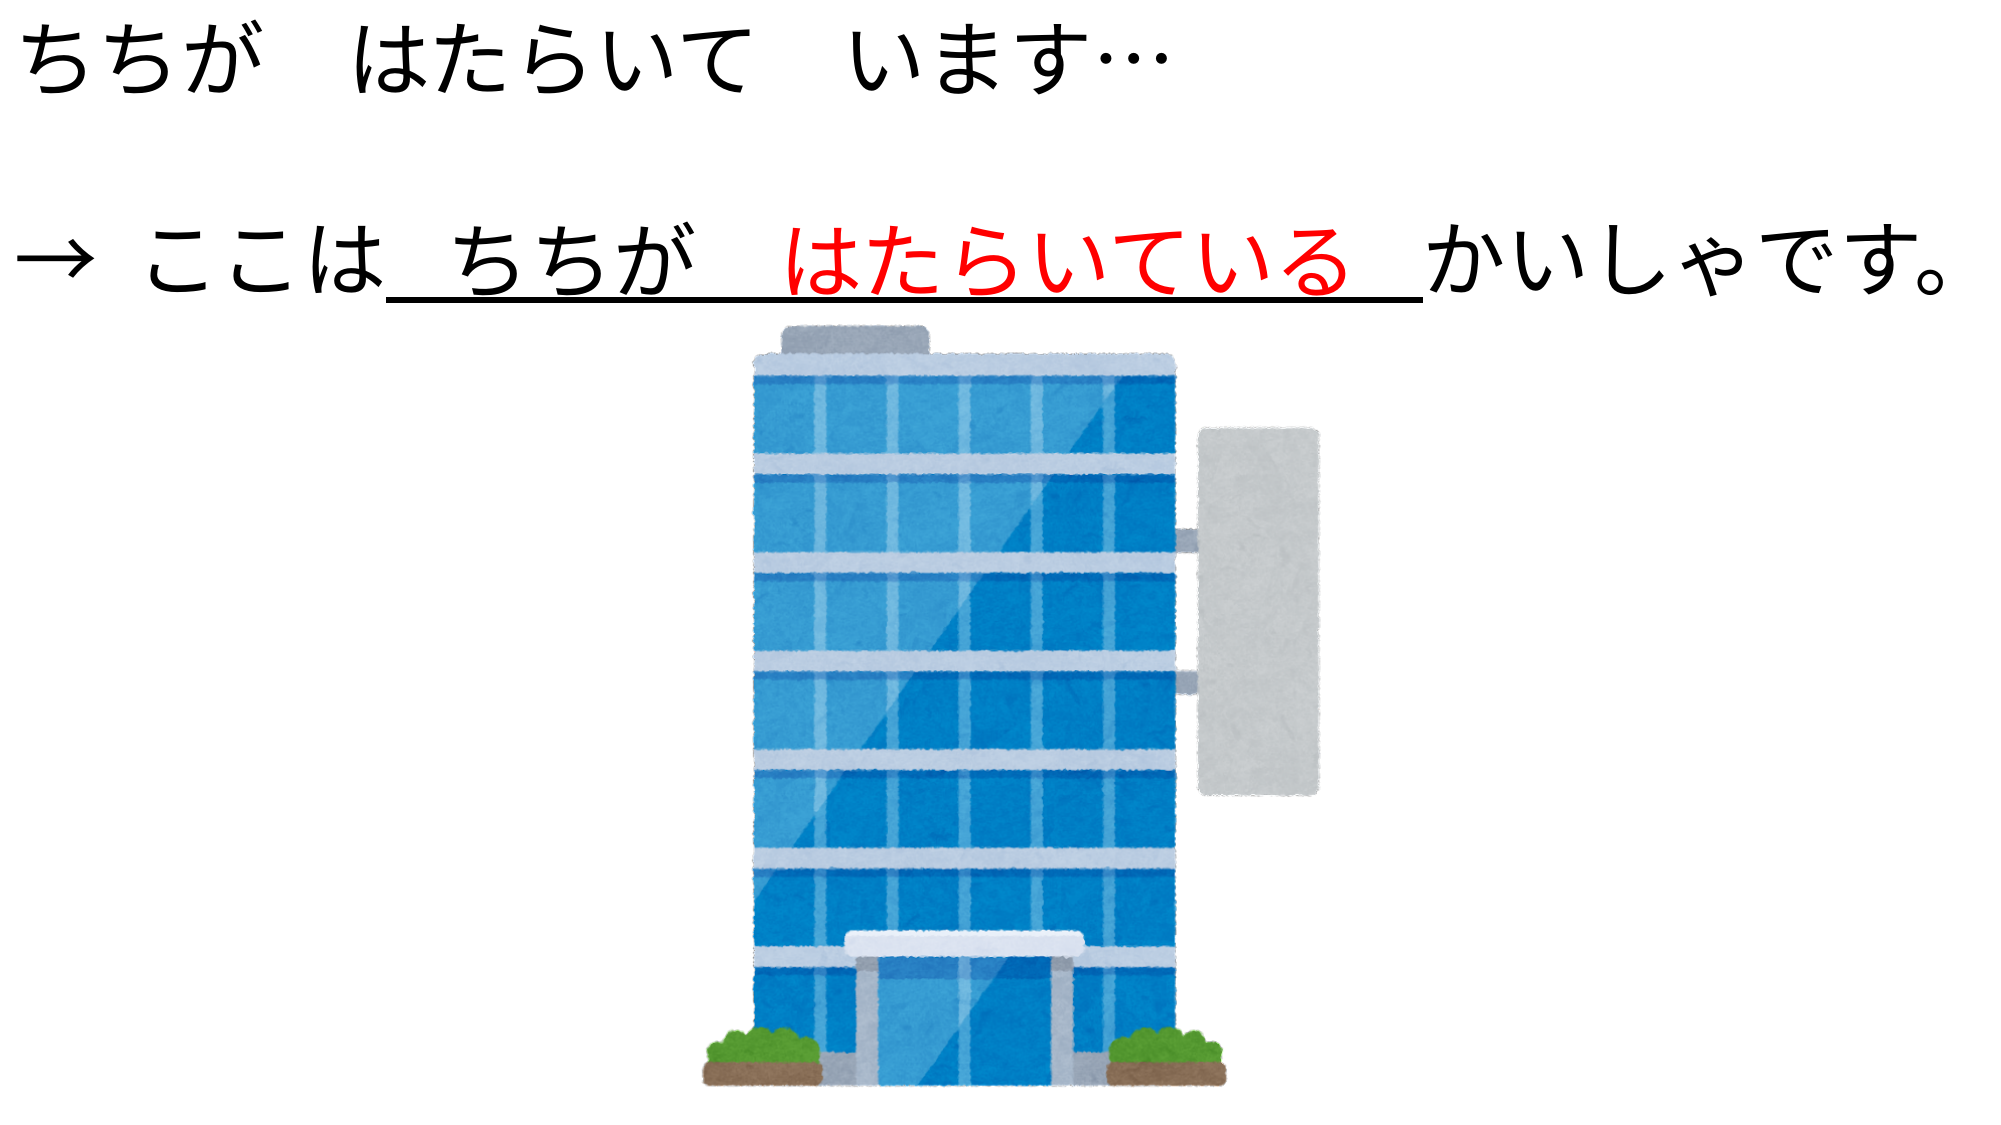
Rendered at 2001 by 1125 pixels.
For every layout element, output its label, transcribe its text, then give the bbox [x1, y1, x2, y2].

text_box ちちが はたらいて います… → ここは かいしゃです。 [0, 0, 2000, 315]
text_box ちちが はたらいている [431, 201, 1442, 417]
picture [635, 306, 1365, 1111]
